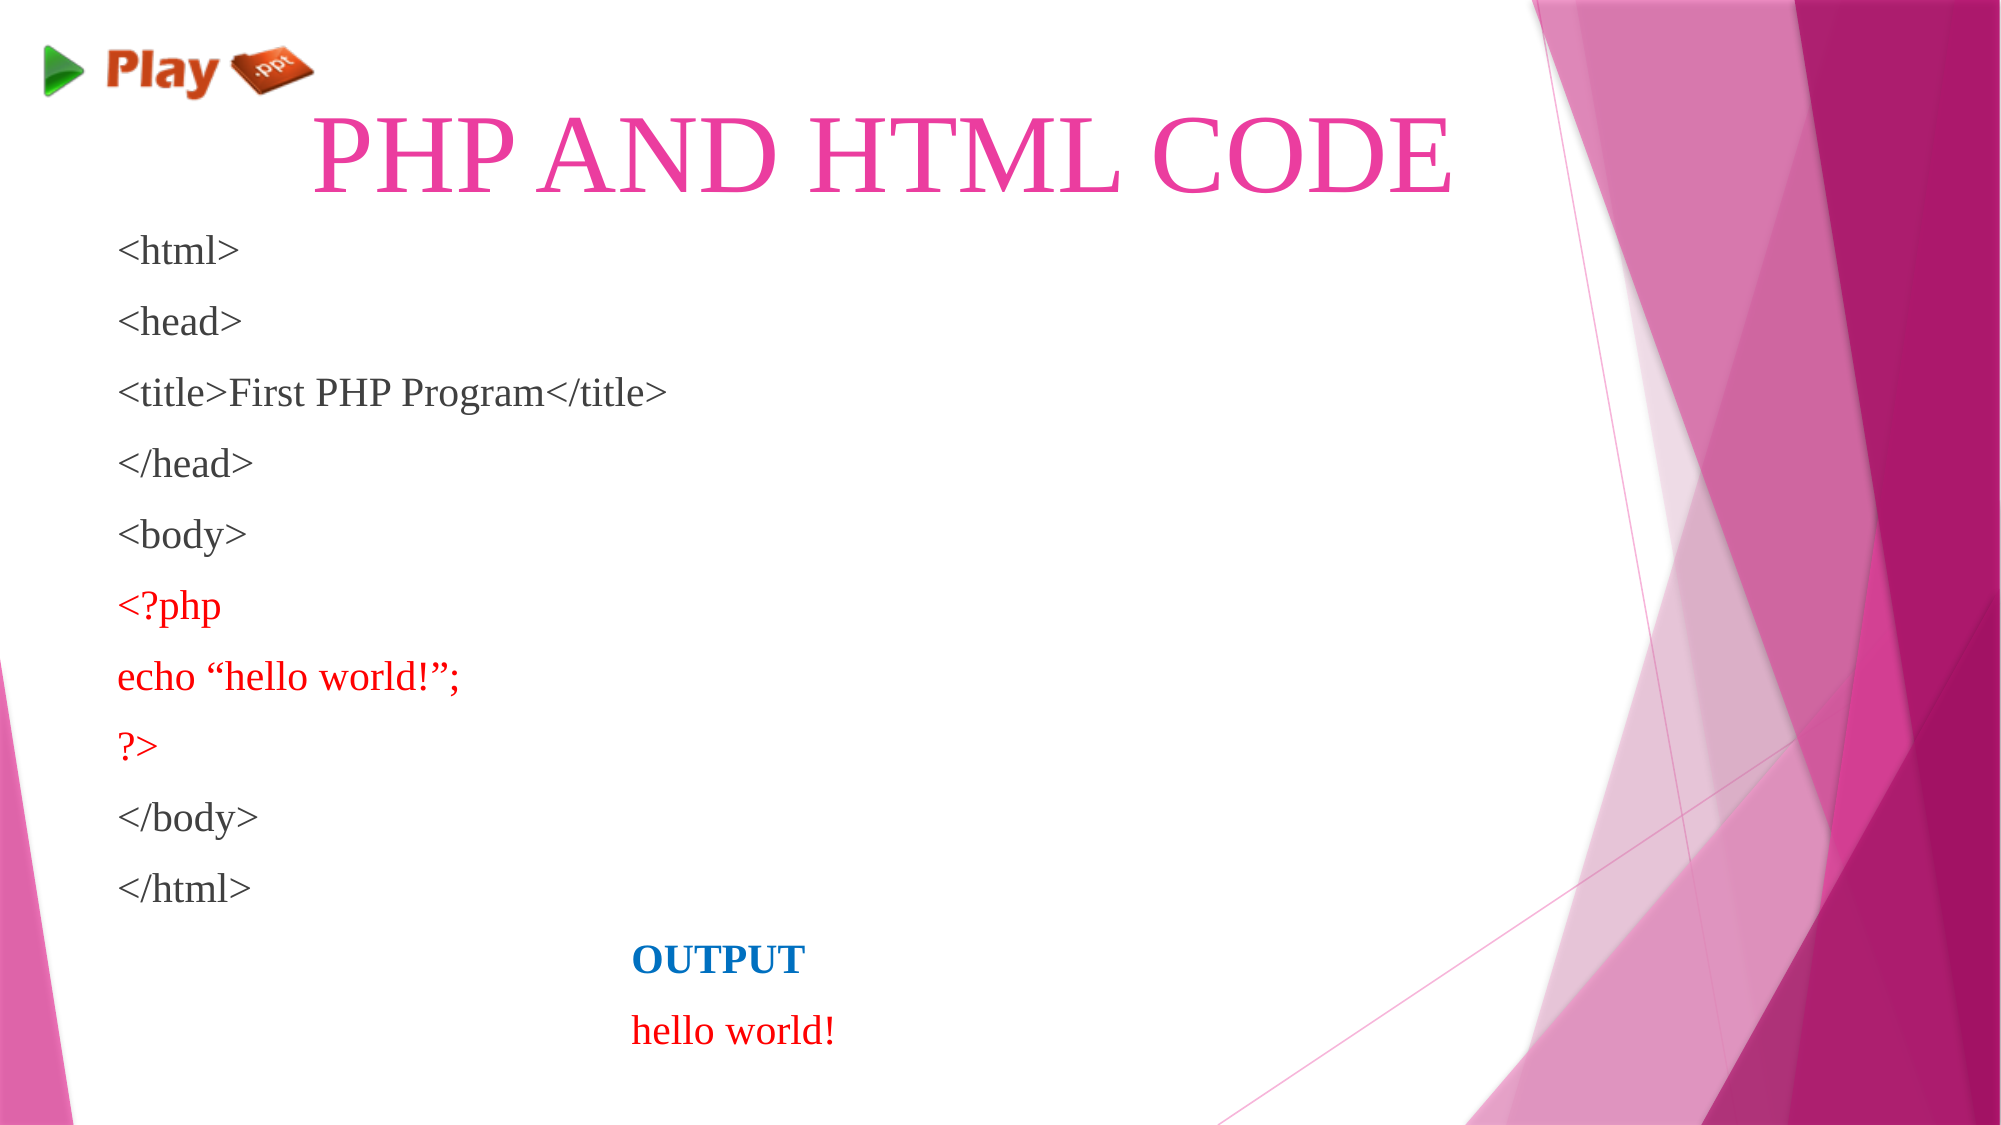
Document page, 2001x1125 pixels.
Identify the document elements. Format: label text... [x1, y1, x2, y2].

title PHP AND HTML CODE [21, 72, 1747, 291]
picture [21, 34, 335, 106]
list <html> <head> <title>First PHP Program</title> </head> <body> <?php echo “hello world!”; ?> </body> </html> OUTPUT hello world! [102, 215, 1466, 723]
